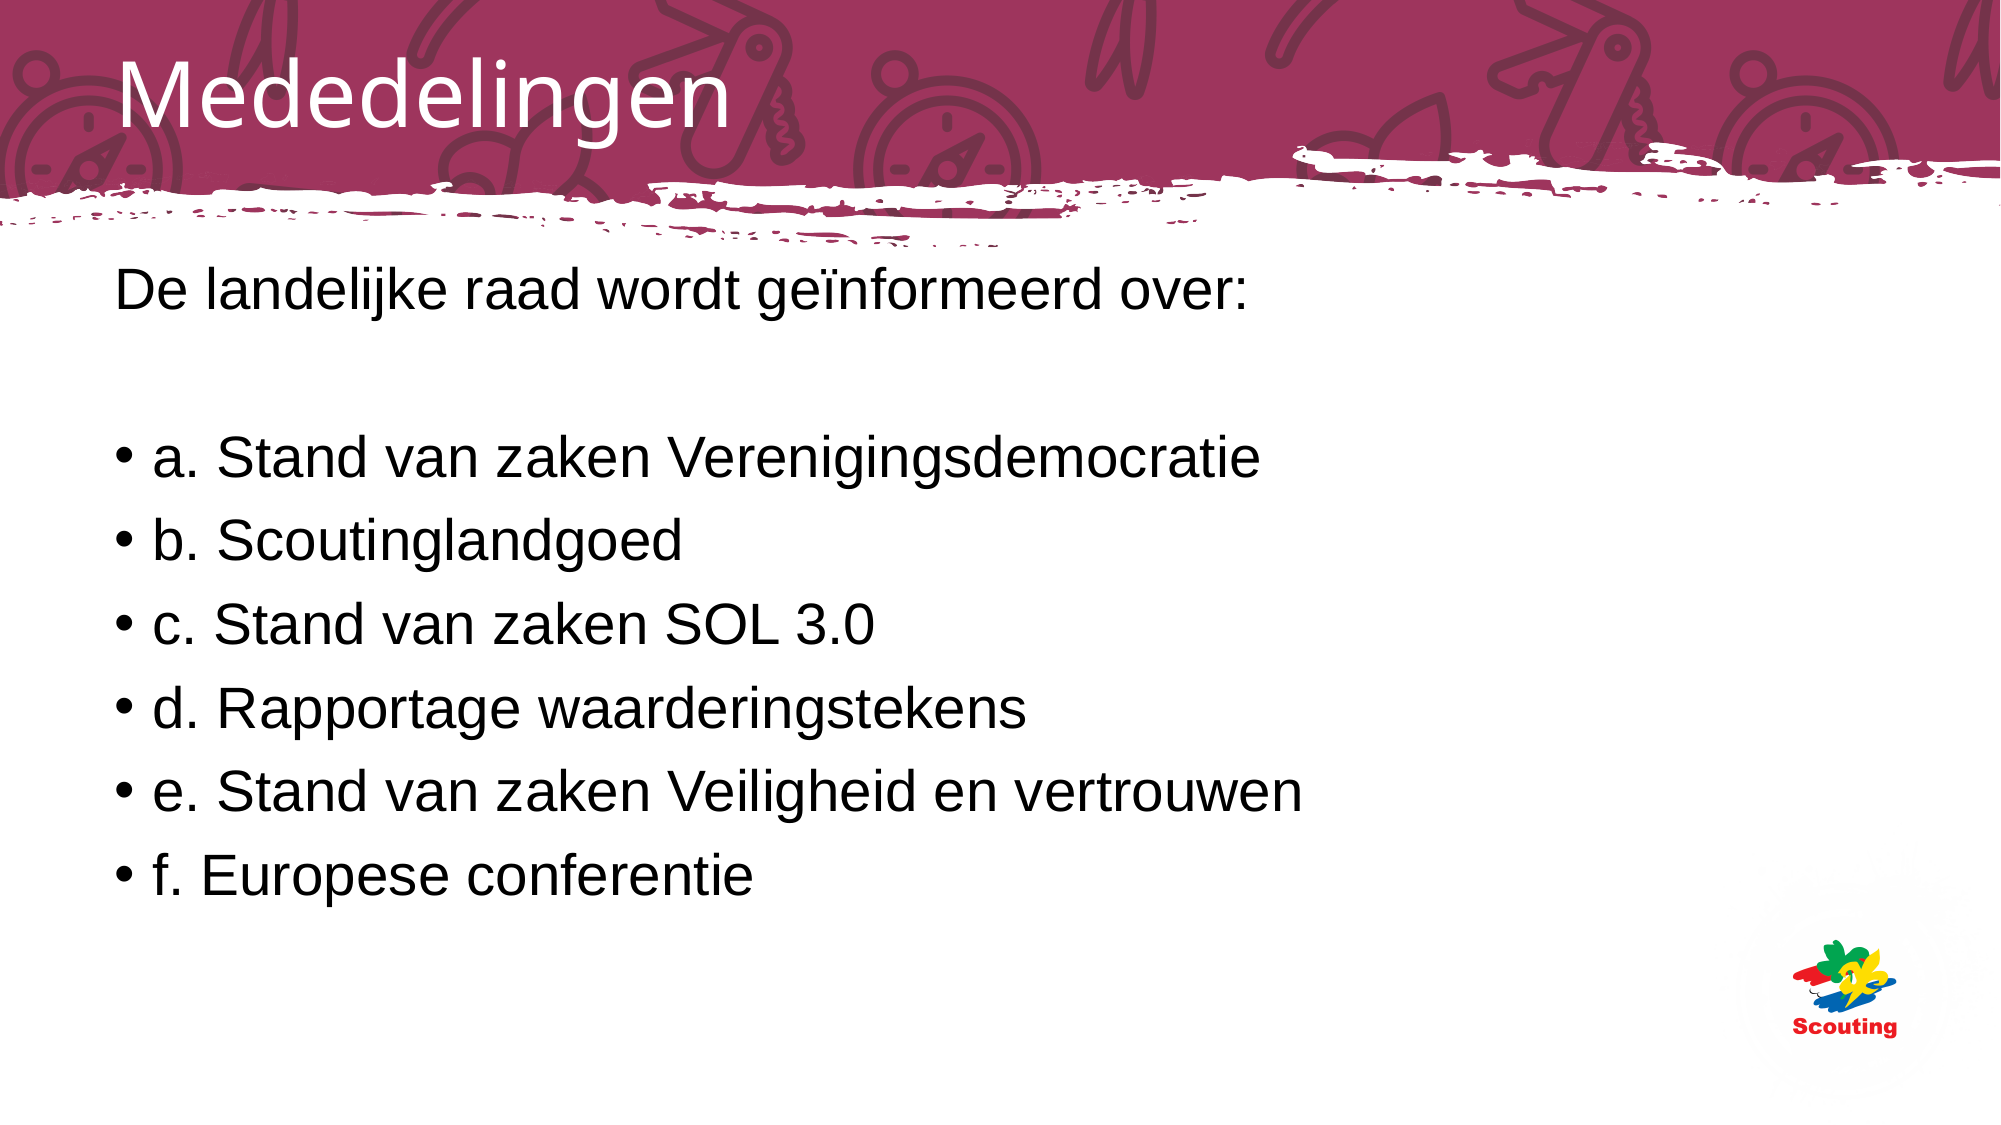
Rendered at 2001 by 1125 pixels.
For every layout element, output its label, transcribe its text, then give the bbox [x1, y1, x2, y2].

title Mededelingen [99, 20, 1825, 175]
picture [0, 0, 2001, 1125]
list De landelijke raad wordt geïnformeerd over: a. Stand van zaken Verenigingsdemocratie b. Scoutinglandgoed c. Stand van zaken SOL 3.0 d. Rapportage waarderingstekens e. Stand van zaken Veiligheid en vertrouwen f. Europese conferentie [99, 251, 1793, 943]
